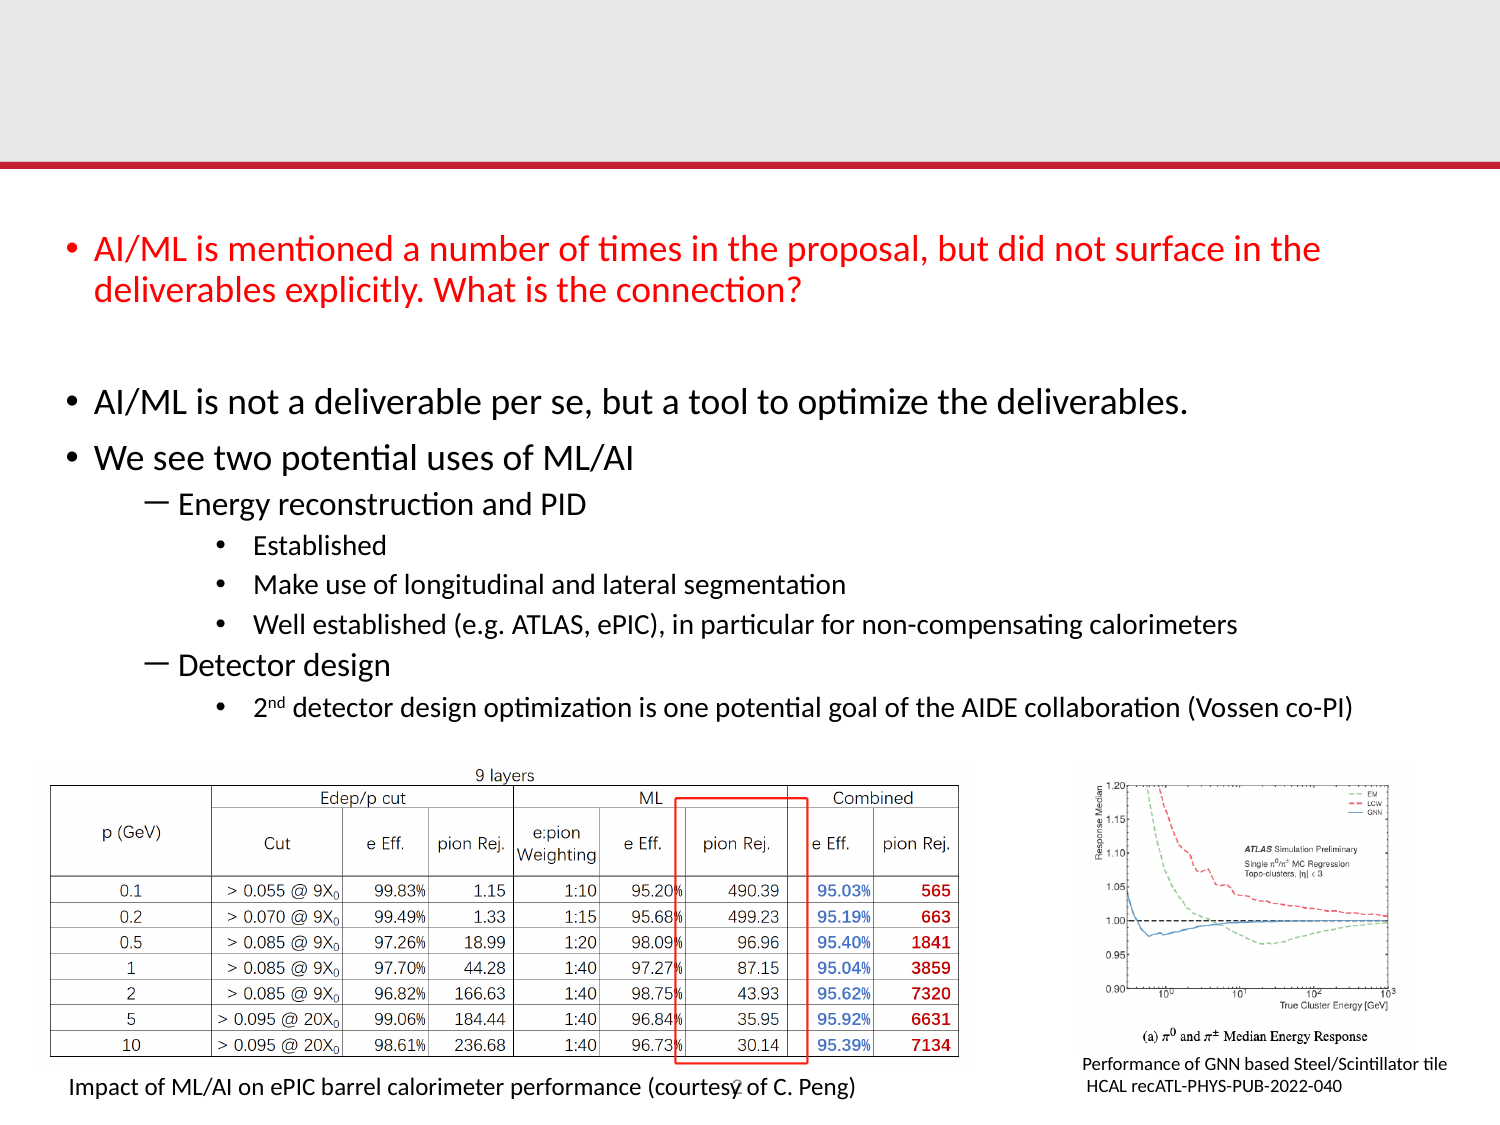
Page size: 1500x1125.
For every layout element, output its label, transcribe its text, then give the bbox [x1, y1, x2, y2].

text_box Impact of ML/AI on ePIC barrel calorimeter performance (courtesy of C. Peng) [53, 1068, 873, 1108]
list AI/ML is mentioned a number of times in the proposal, but did not surface in the deliverables explicitly. What is the connection? AI/ML is not a deliverable per se, but a tool to optimize the deliverables. We see two potential uses of ML/AI Energy reconstruction and PID Established Make use of longitudinal and lateral segmentation Well established (e.g. ATLAS, ePIC), in particular for non-compensating calorimeters Detector design 2nd detector design optimization is one potential goal of the AIDE collaboration (Vossen co-PI) [50, 222, 1440, 1042]
picture [34, 763, 975, 1068]
picture [1076, 763, 1415, 1050]
text_box Performance of GNN based Steel/Scintillator tile HCAL recATL-PHYS-PUB-2022-040 [1067, 1044, 1463, 1125]
